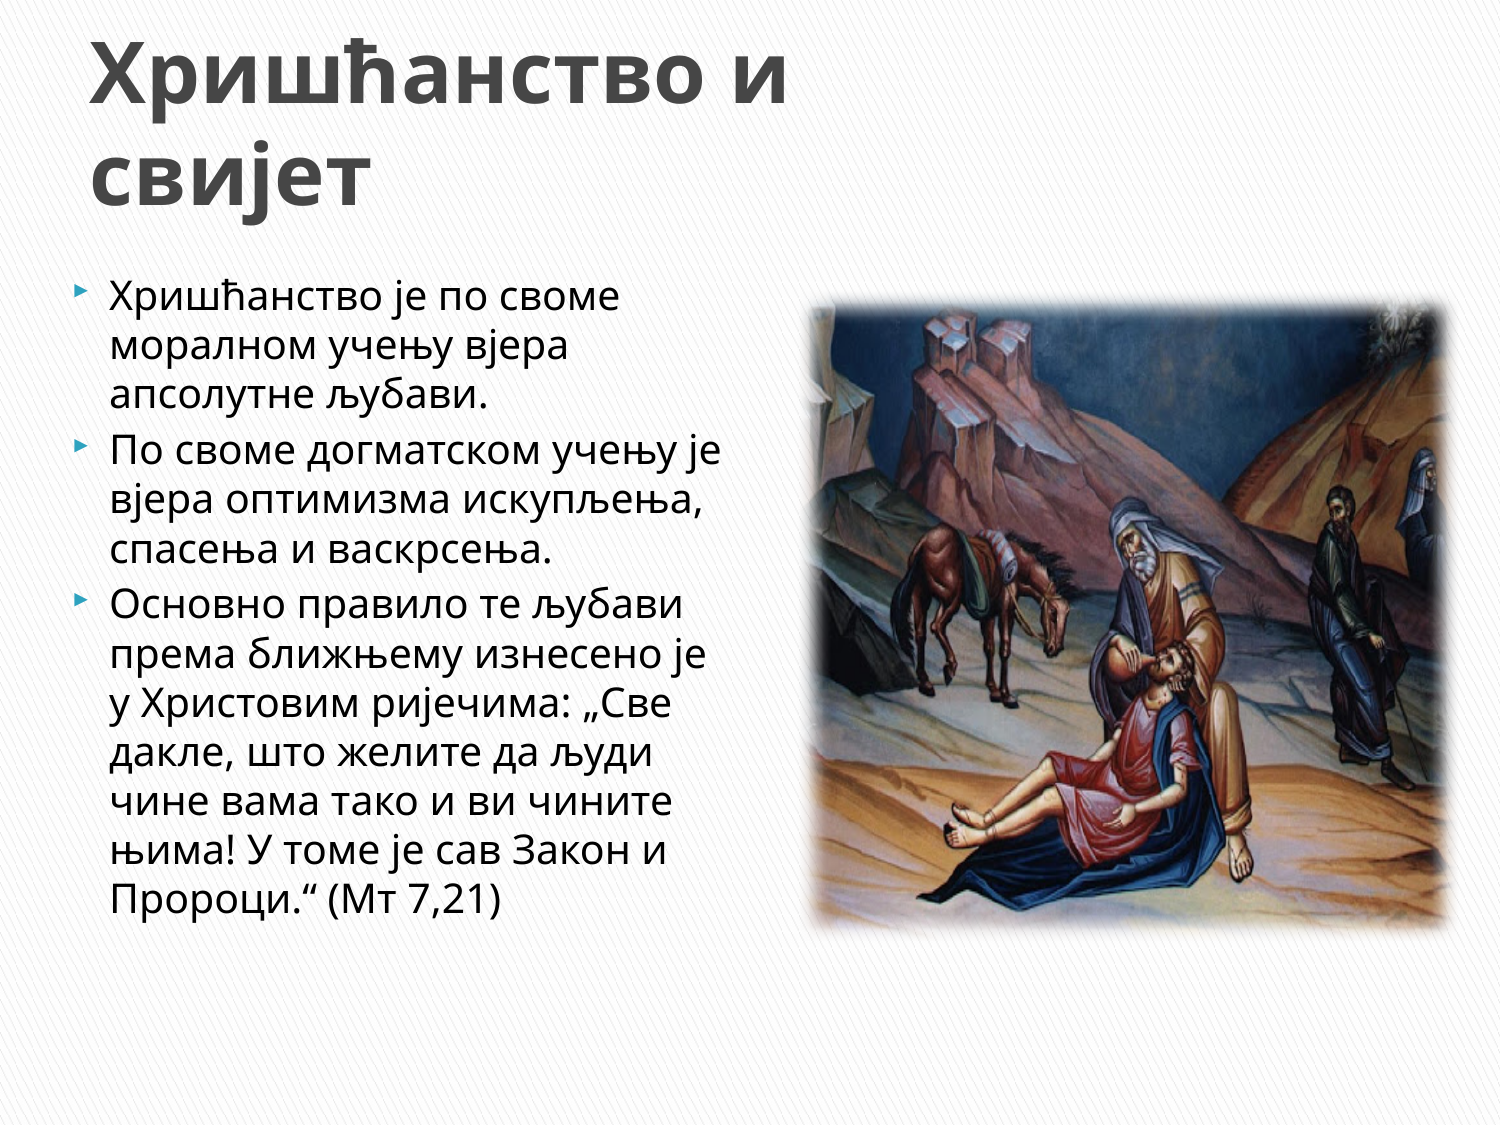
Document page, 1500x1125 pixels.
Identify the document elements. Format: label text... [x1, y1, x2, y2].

list Хришћанство је по своме моралном учењу вјера апсолутне љубави. По своме догматском учењу је вјера оптимизма искупљења, спасења и васкрсења. Основно правило те љубави према ближњему изнесено је у Христовим ријечима: „Све дакле, што желите да људи чине вама тако и ви чините њима! У томе је сав Закон и Пророци.“ (Мт 7,21) [41, 262, 750, 971]
title Хришћанство и свијет [75, 44, 1081, 197]
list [796, 290, 1459, 942]
